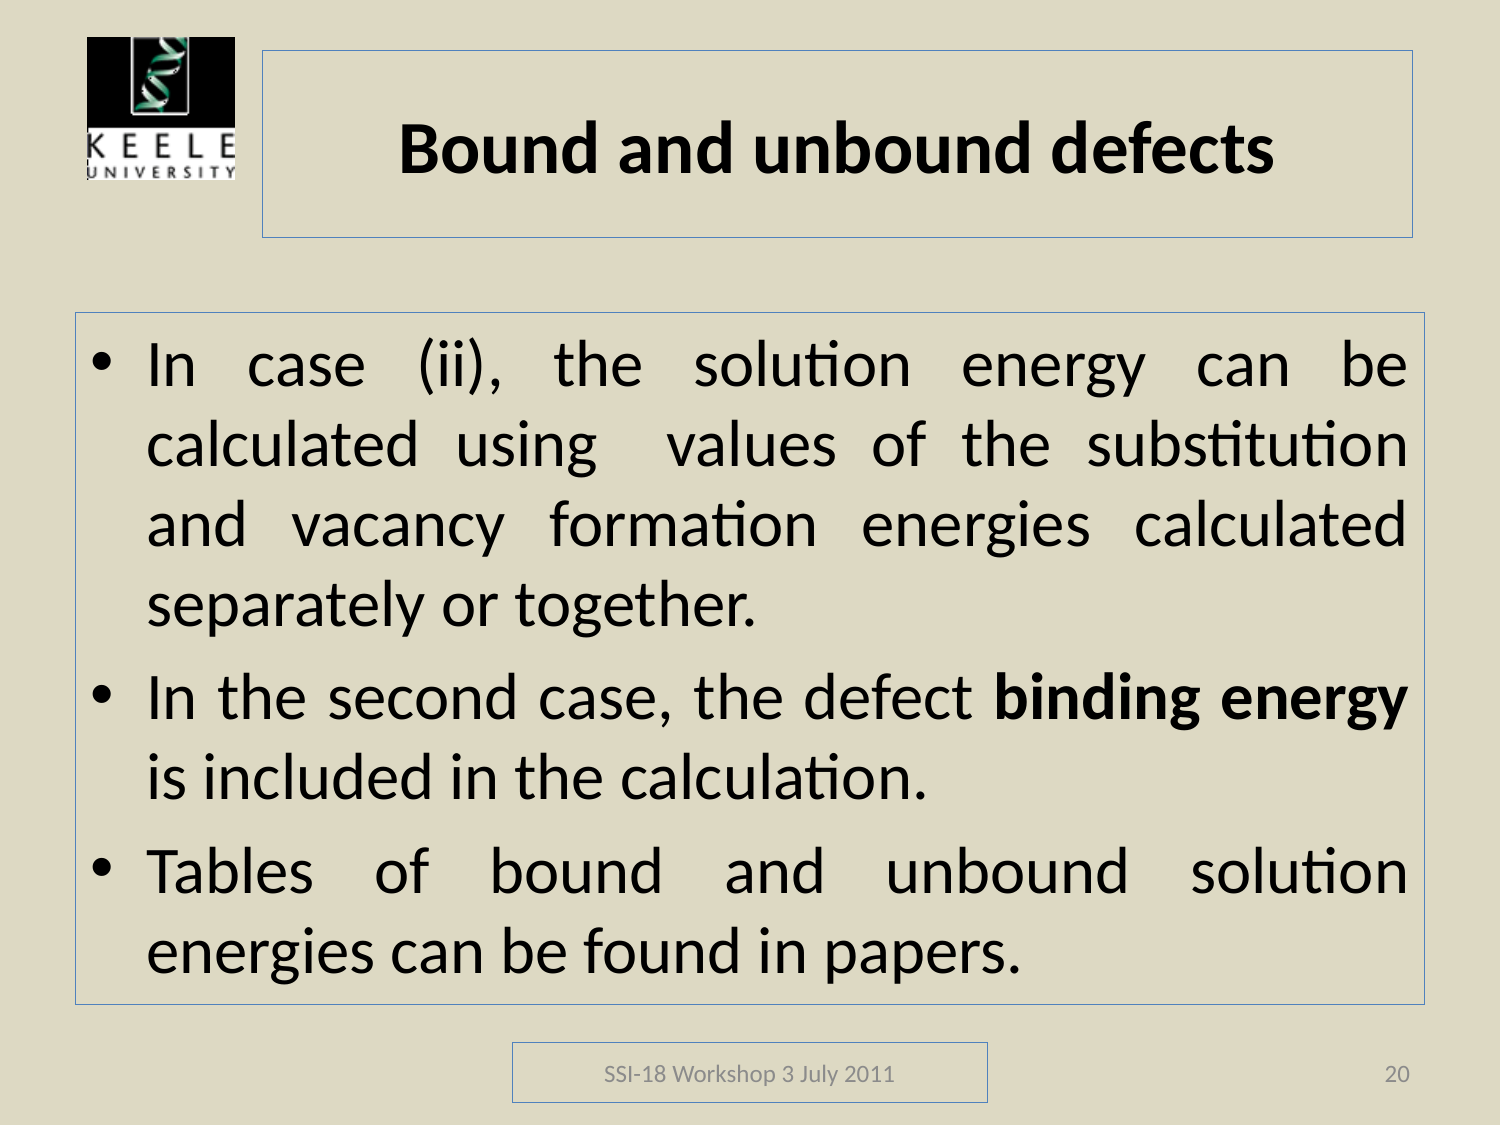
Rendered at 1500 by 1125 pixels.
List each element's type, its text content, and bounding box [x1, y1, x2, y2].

title Bound and unbound defects [262, 50, 1413, 238]
list In case (ii), the solution energy can be calculated using values of the substitution and vacancy formation energies calculated separately or together. In the second case, the defect binding energy is included in the calculation. Tables of bound and unbound solution energies can be found in papers. [75, 312, 1425, 1005]
footer SSI-18 Workshop 3 July 2011 [512, 1042, 988, 1103]
picture [87, 37, 235, 180]
slide_number 20 [1074, 1042, 1425, 1103]
